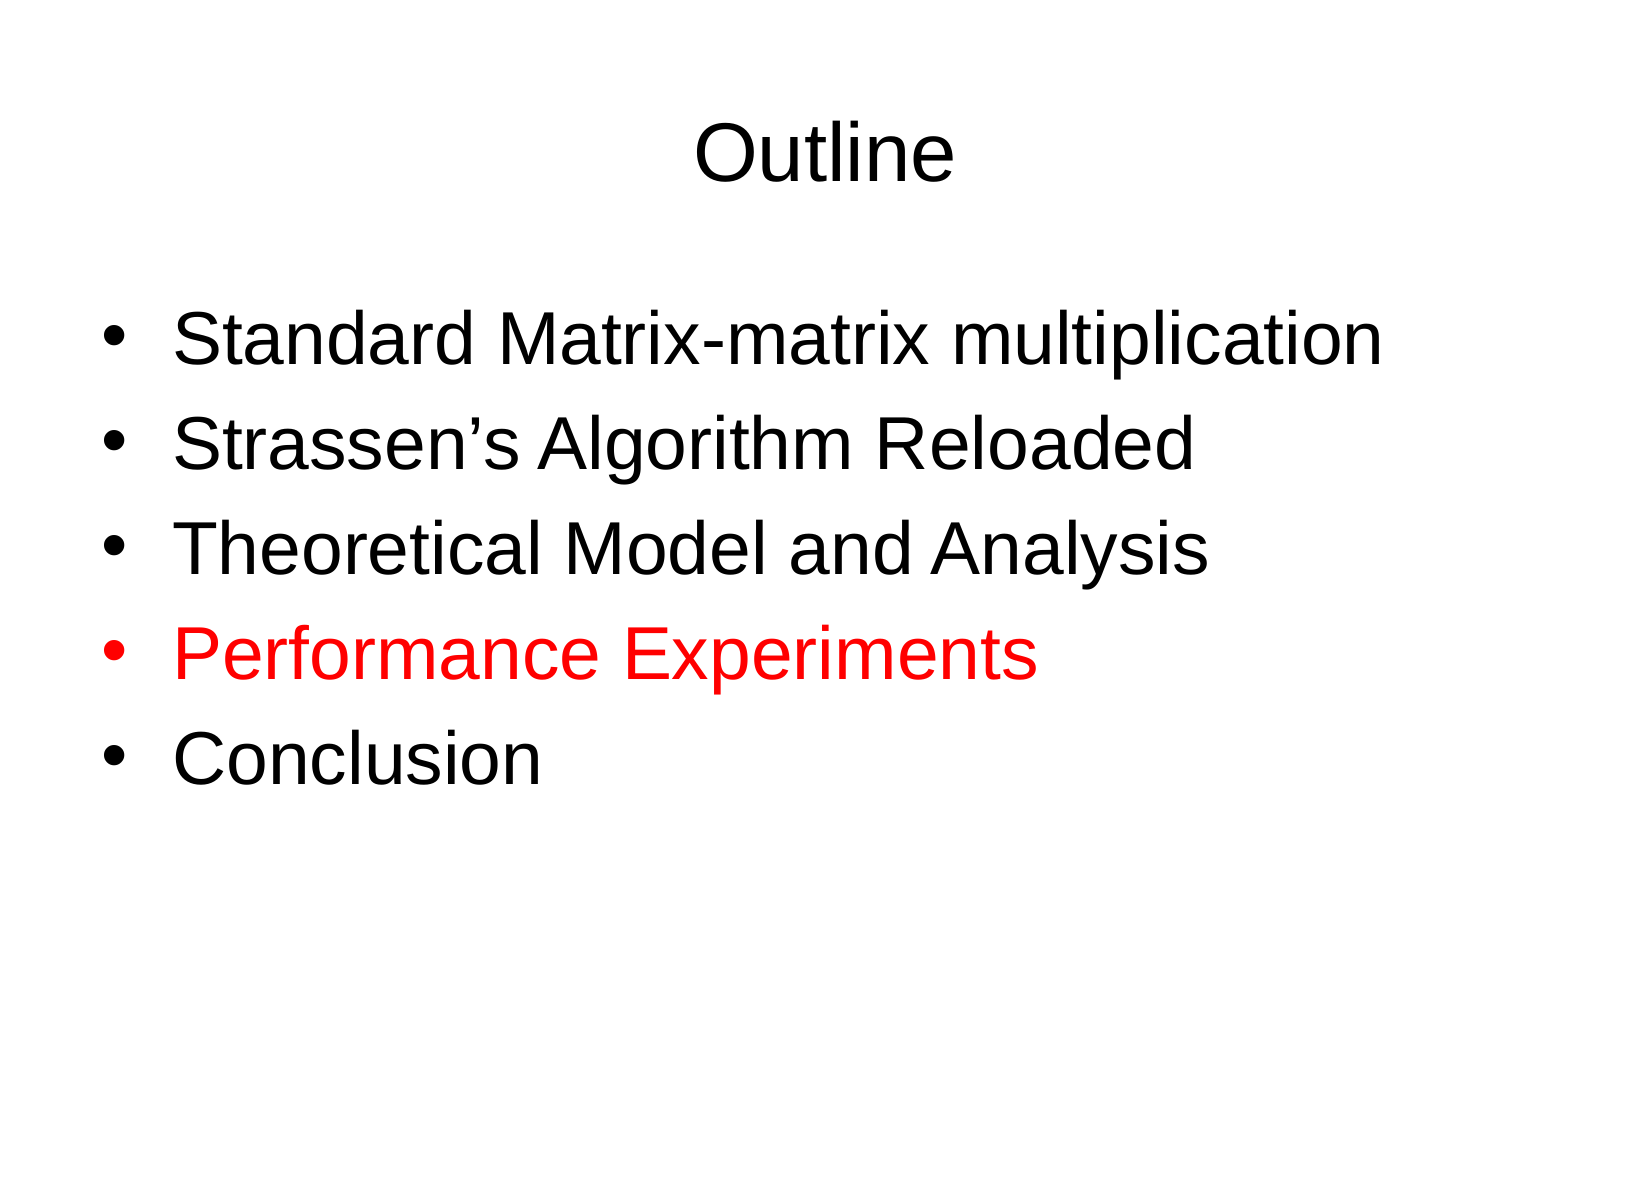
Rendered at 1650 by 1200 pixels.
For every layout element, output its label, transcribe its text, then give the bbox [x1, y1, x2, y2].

title Outline [82, 48, 1568, 249]
list Standard Matrix-matrix multiplication Strassen’s Algorithm Reloaded Theoretical Model and Analysis Performance Experiments Conclusion [82, 279, 1568, 1072]
